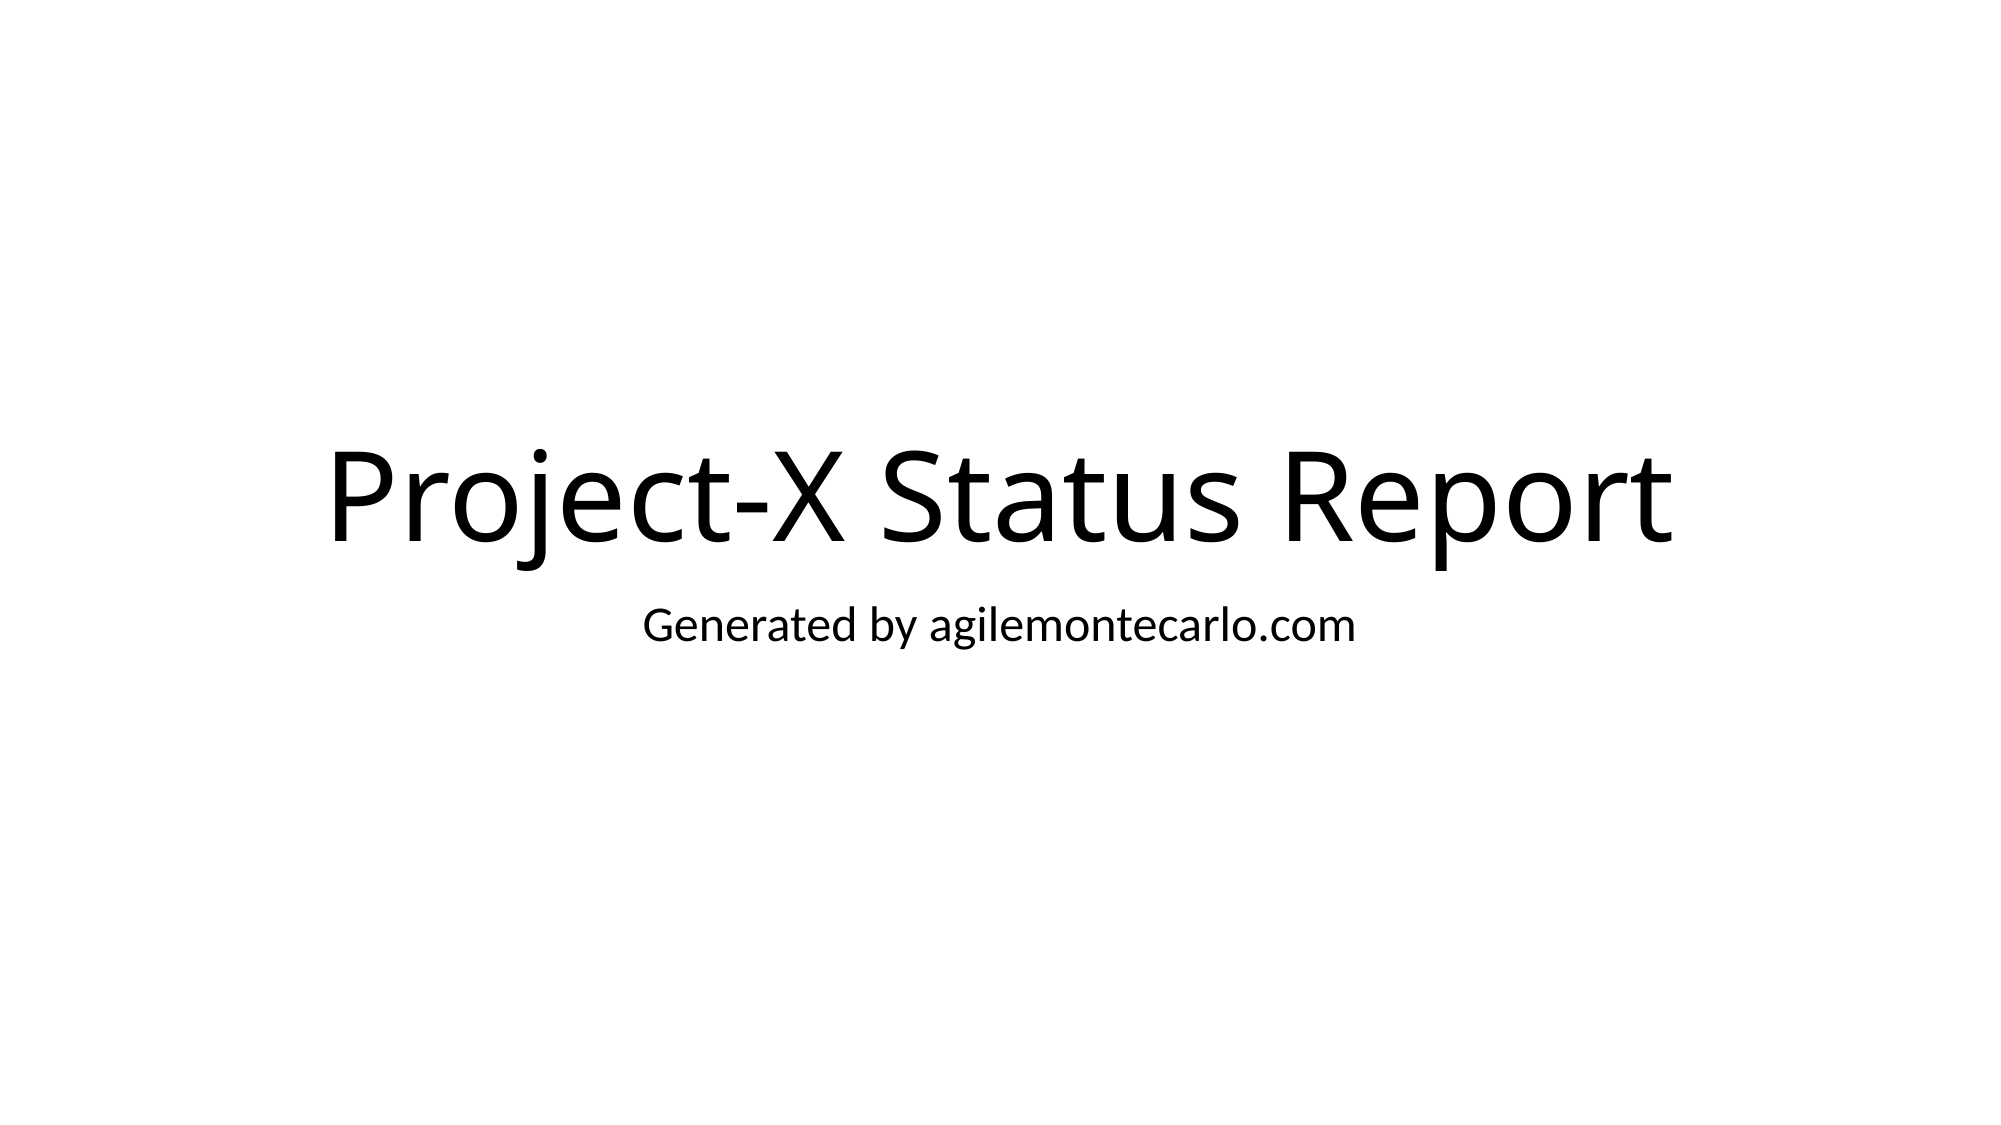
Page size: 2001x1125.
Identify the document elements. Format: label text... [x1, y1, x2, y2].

subtitle Generated by agilemontecarlo.com [249, 590, 1751, 863]
title Project-X Status Report [249, 183, 1751, 577]
